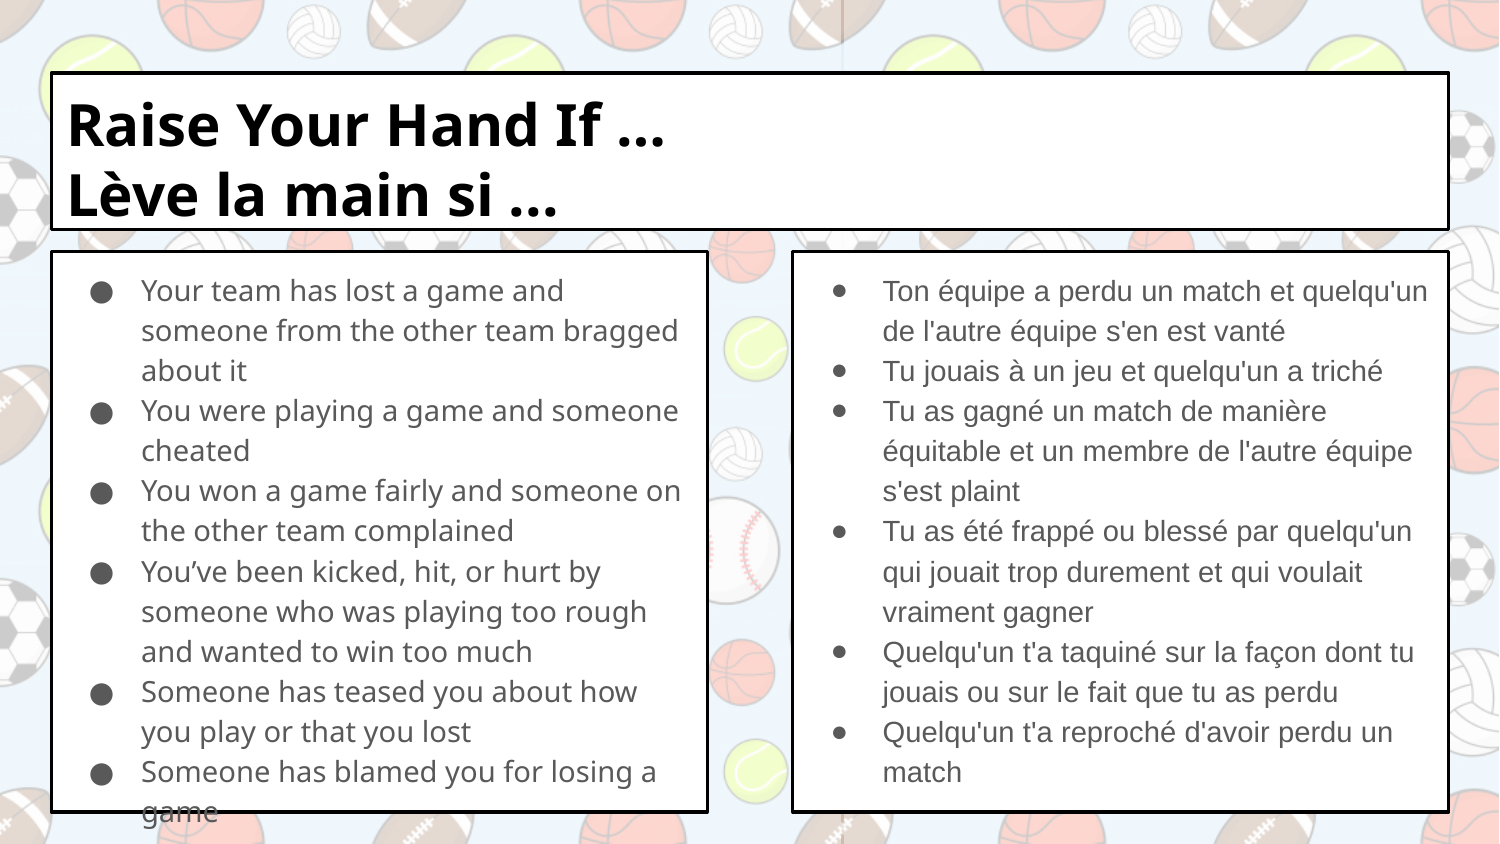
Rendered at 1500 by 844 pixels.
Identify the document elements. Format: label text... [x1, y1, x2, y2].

title Raise Your Hand If … Lève la main si ... [50, 71, 1450, 231]
list Ton équipe a perdu un match et quelqu'un de l'autre équipe s'en est vanté Tu jouais à un jeu et quelqu'un a triché Tu as gagné un match de manière équitable et un membre de l'autre équipe s'est plaint Tu as été frappé ou blessé par quelqu'un qui jouait trop durement et qui voulait vraiment gagner Quelqu'un t'a taquiné sur la façon dont tu jouais ou sur le fait que tu as perdu Quelqu'un t'a reproché d'avoir perdu un match [791, 250, 1450, 814]
list Your team has lost a game and someone from the other team bragged about it You were playing a game and someone cheated You won a game fairly and someone on the other team complained You’ve been kicked, hit, or hurt by someone who was playing too rough and wanted to win too much Someone has teased you about how you play or that you lost Someone has blamed you for losing a game [50, 250, 709, 814]
